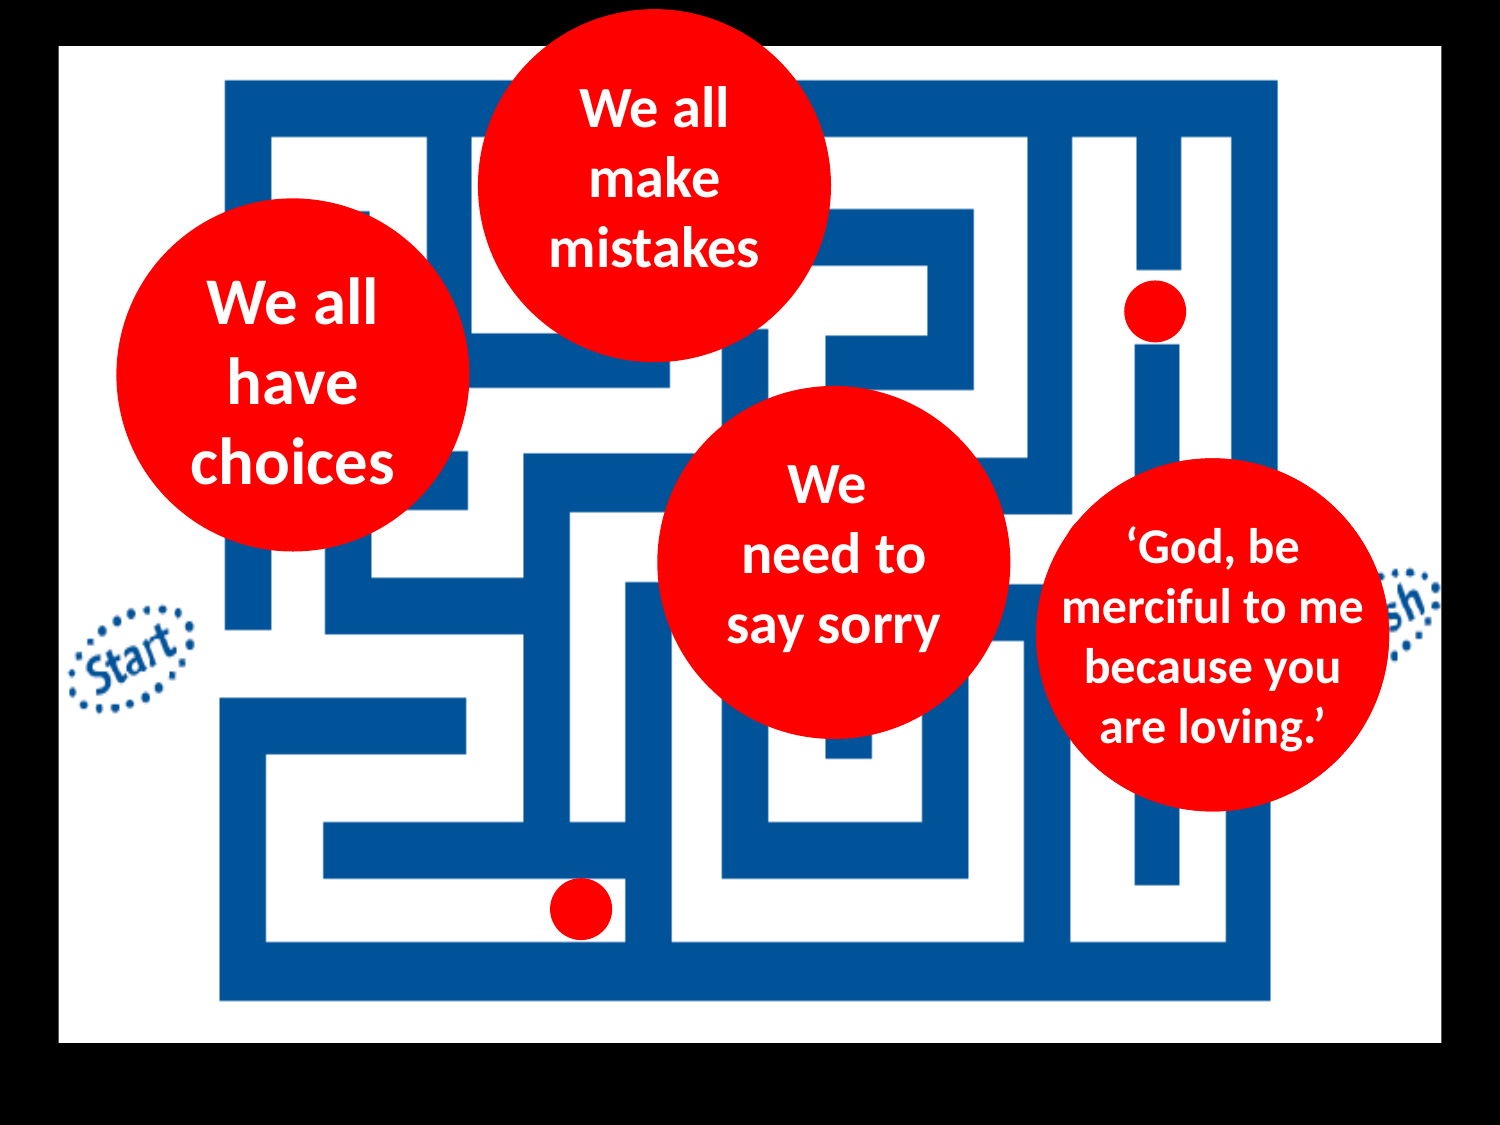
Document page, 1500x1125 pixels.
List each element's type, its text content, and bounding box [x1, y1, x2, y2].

text_box We all make mistakes [549, 9, 760, 45]
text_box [1036, 458, 1389, 811]
picture [58, 46, 1442, 1044]
